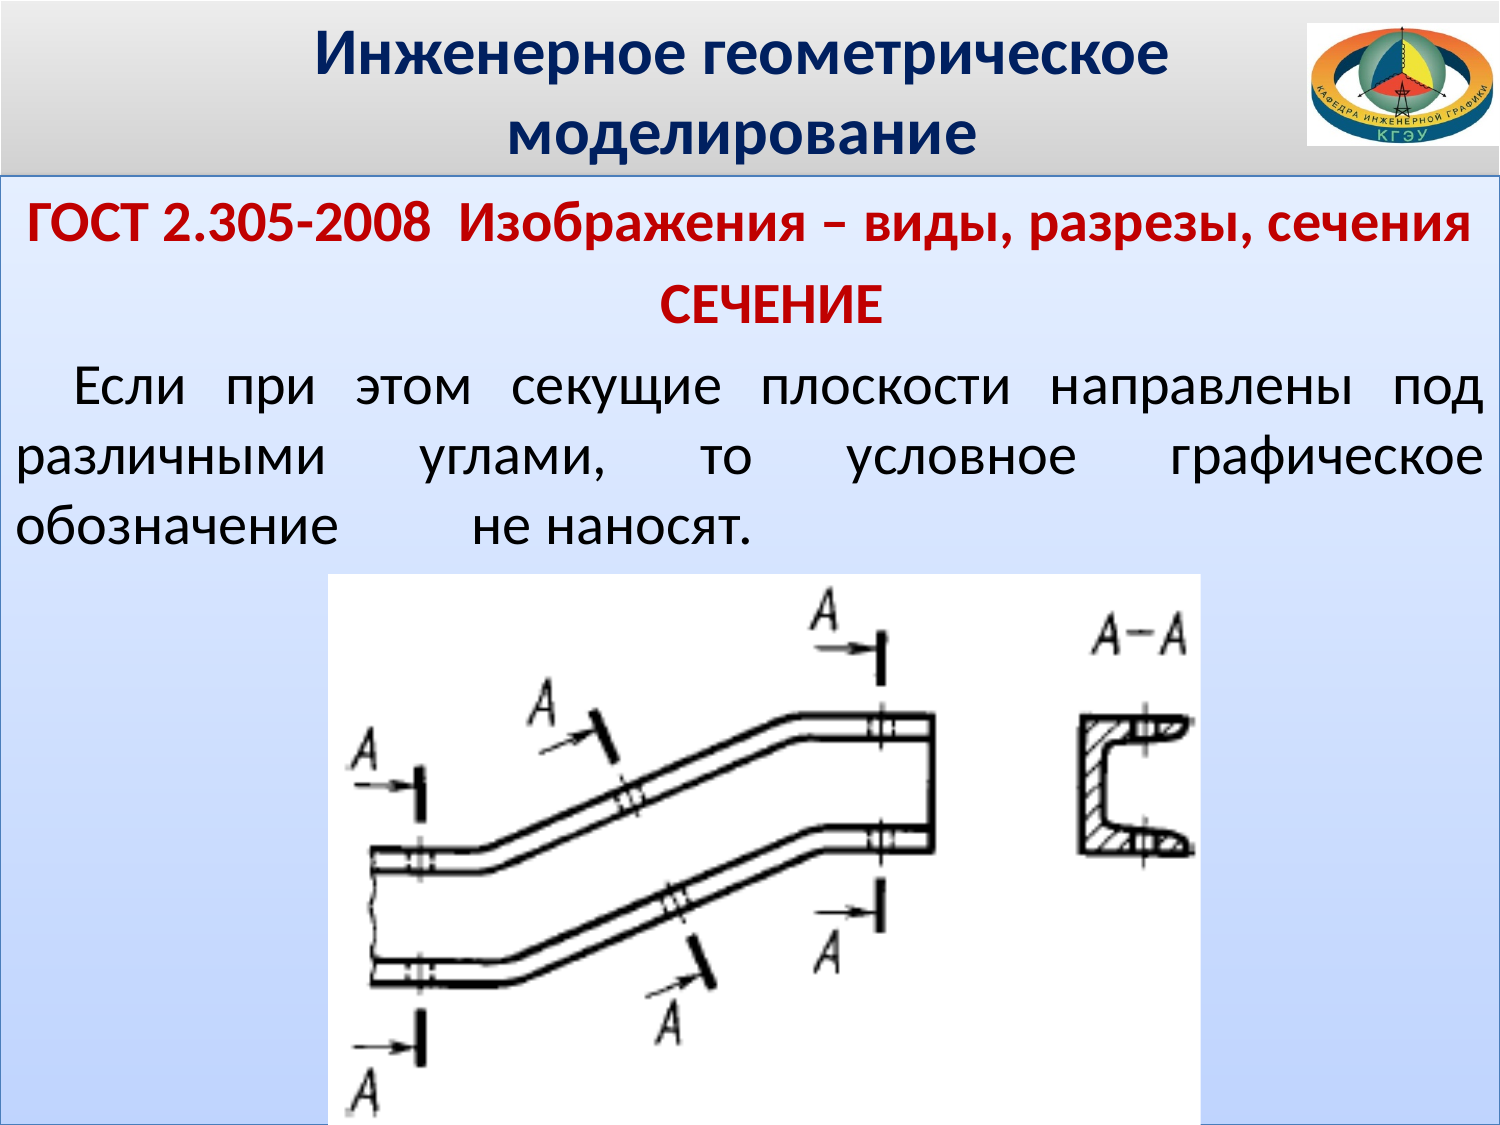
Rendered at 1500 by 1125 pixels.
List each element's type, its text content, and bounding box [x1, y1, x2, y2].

picture [1304, 23, 1500, 153]
title Инженерное геометрическое моделирование [0, 0, 1500, 174]
subtitle ГОСТ 2.305-2008 Изображения – виды, разрезы, сечения СЕЧЕНИЕ Если при этом секущие плоскости направлены под различными углами, то условное графическое обозначение не наносят. [0, 175, 1500, 1125]
picture [327, 573, 1201, 1125]
